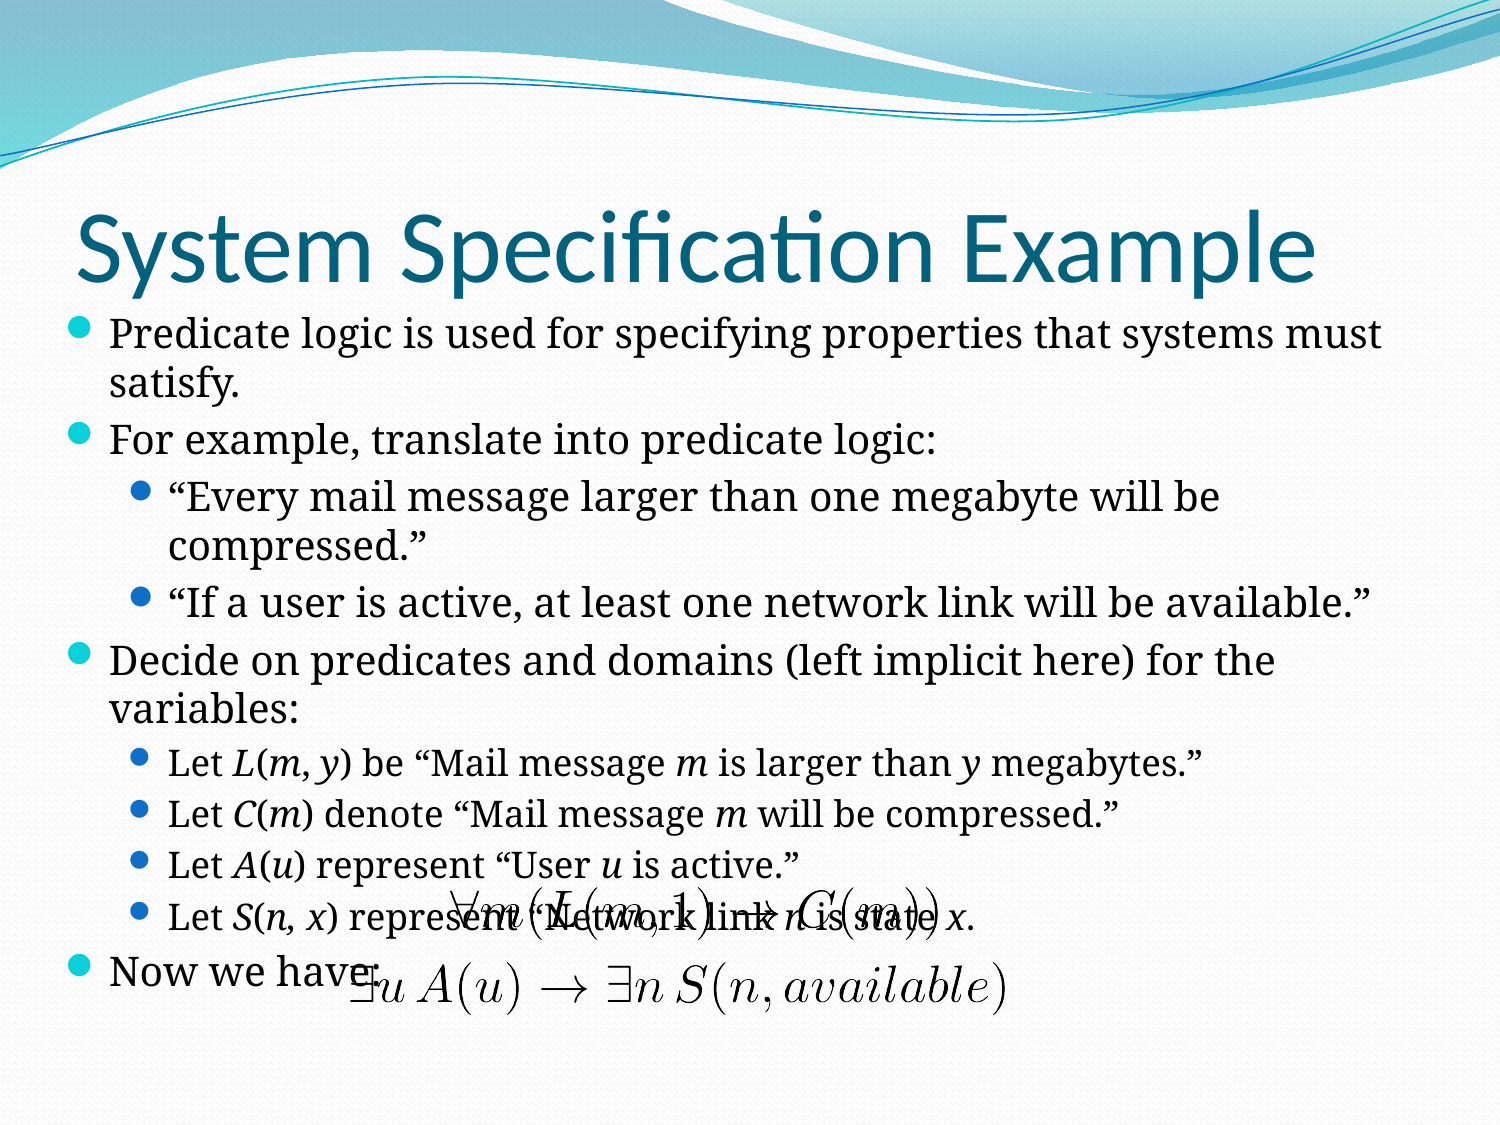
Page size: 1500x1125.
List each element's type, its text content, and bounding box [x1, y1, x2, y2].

title Some Questions about Quantifiers (optional) [442, 888, 943, 952]
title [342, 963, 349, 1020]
list Predicate logic is used for specifying properties that systems must satisfy. For example, translate into predicate logic: “Every mail message larger than one megabyte will be compressed.” “If a user is active, at least one network link will be available.” Decide on predicates and domains (left implicit here) for the variables: Let L(m, y) be “Mail message m is larger than y megabytes.” Let C(m) denote “Mail message m will be compressed.” Let A(u) represent “User u is active.” Let S(n, x) represent “Network link n is state x. Now we have: [50, 299, 1400, 1020]
picture [349, 962, 1005, 1015]
title System Specification Example [75, 115, 1425, 303]
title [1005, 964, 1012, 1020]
picture [449, 887, 939, 940]
